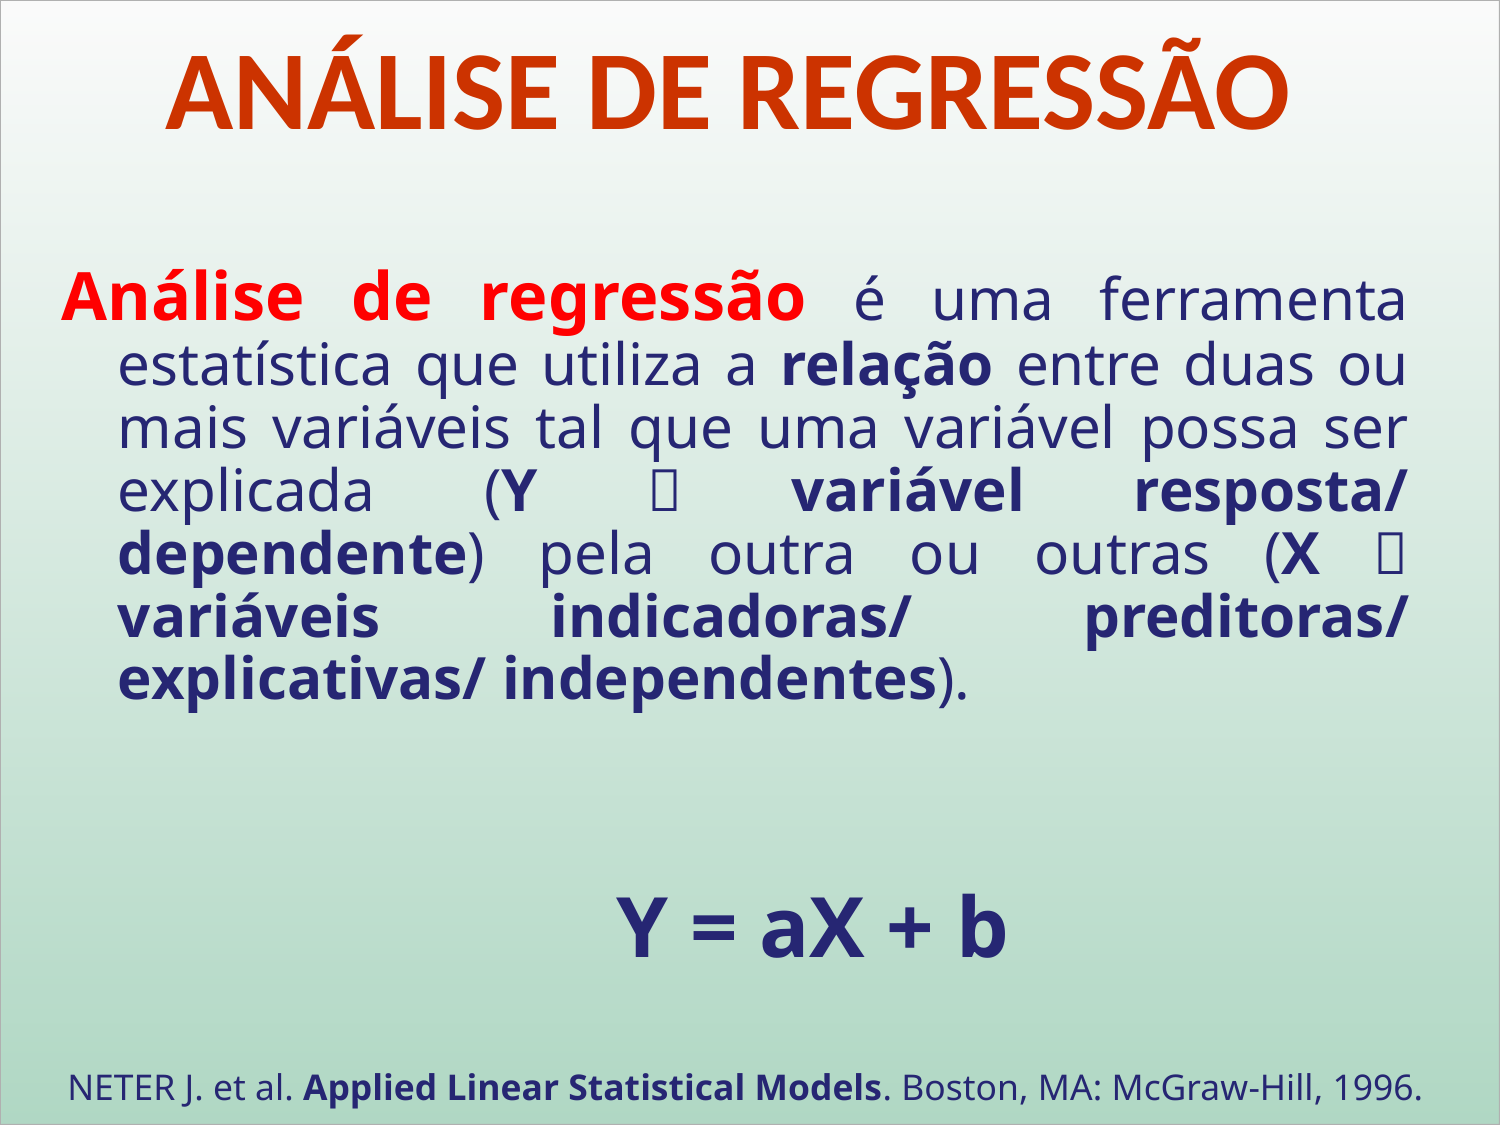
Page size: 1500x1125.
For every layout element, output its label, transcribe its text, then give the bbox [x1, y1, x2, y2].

text_box ANÁLISE DE REGRESSÃO [0, 10, 1457, 160]
list Análise de regressão é uma ferramenta estatística que utiliza a relação entre duas ou mais variáveis tal que uma variável possa ser explicada (Y  variável resposta/ dependente) pela outra ou outras (X  variáveis indicadoras/ preditoras/ explicativas/ independentes). Y = aX + b [46, 255, 1425, 957]
text_box NETER J. et al. Applied Linear Statistical Models. Boston, MA: McGraw-Hill, 1996. [0, 1062, 1500, 1125]
